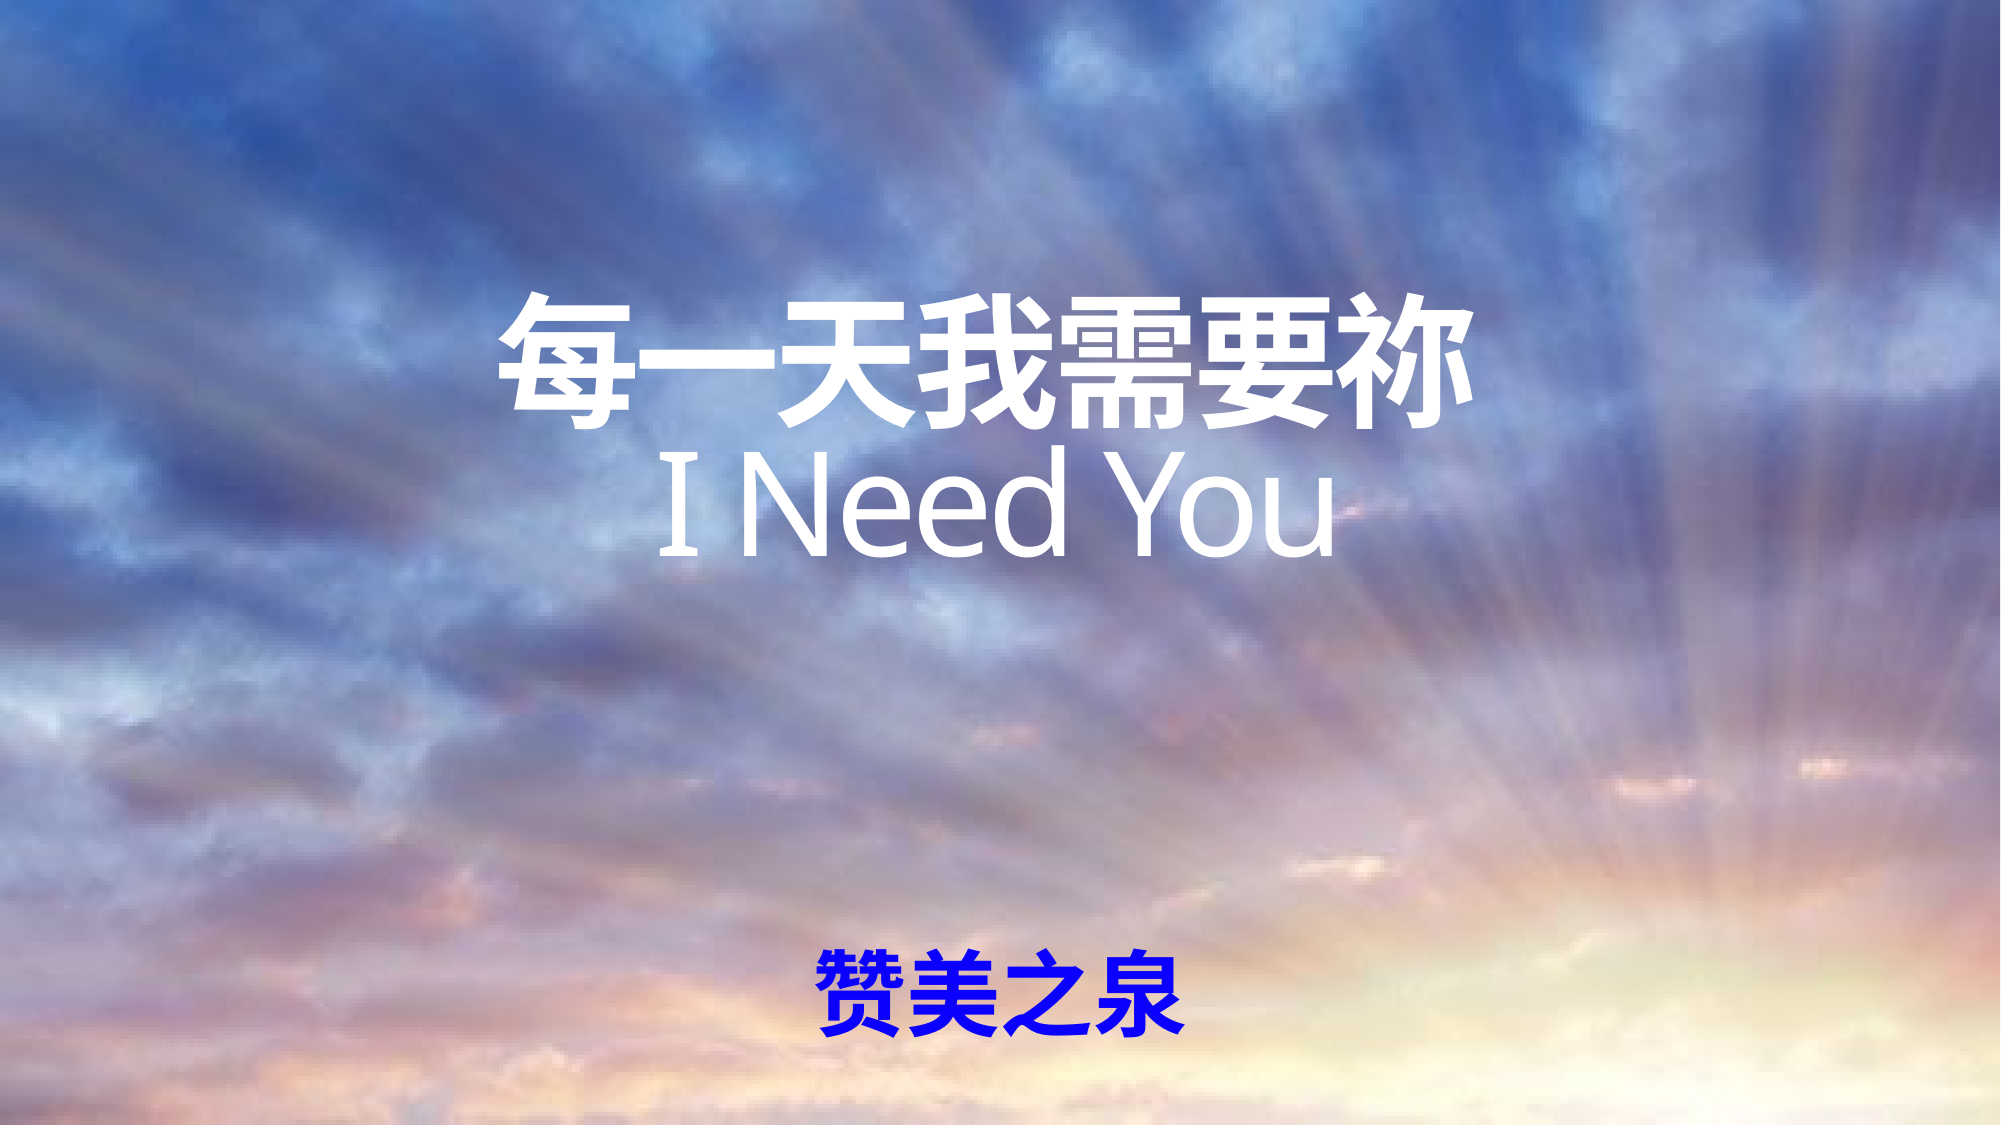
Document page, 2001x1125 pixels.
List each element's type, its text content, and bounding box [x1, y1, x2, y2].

title 每一天我需要祢 I Need You [98, 210, 1902, 679]
list 赞美之泉 [98, 927, 1902, 1057]
picture [0, 0, 2001, 1125]
